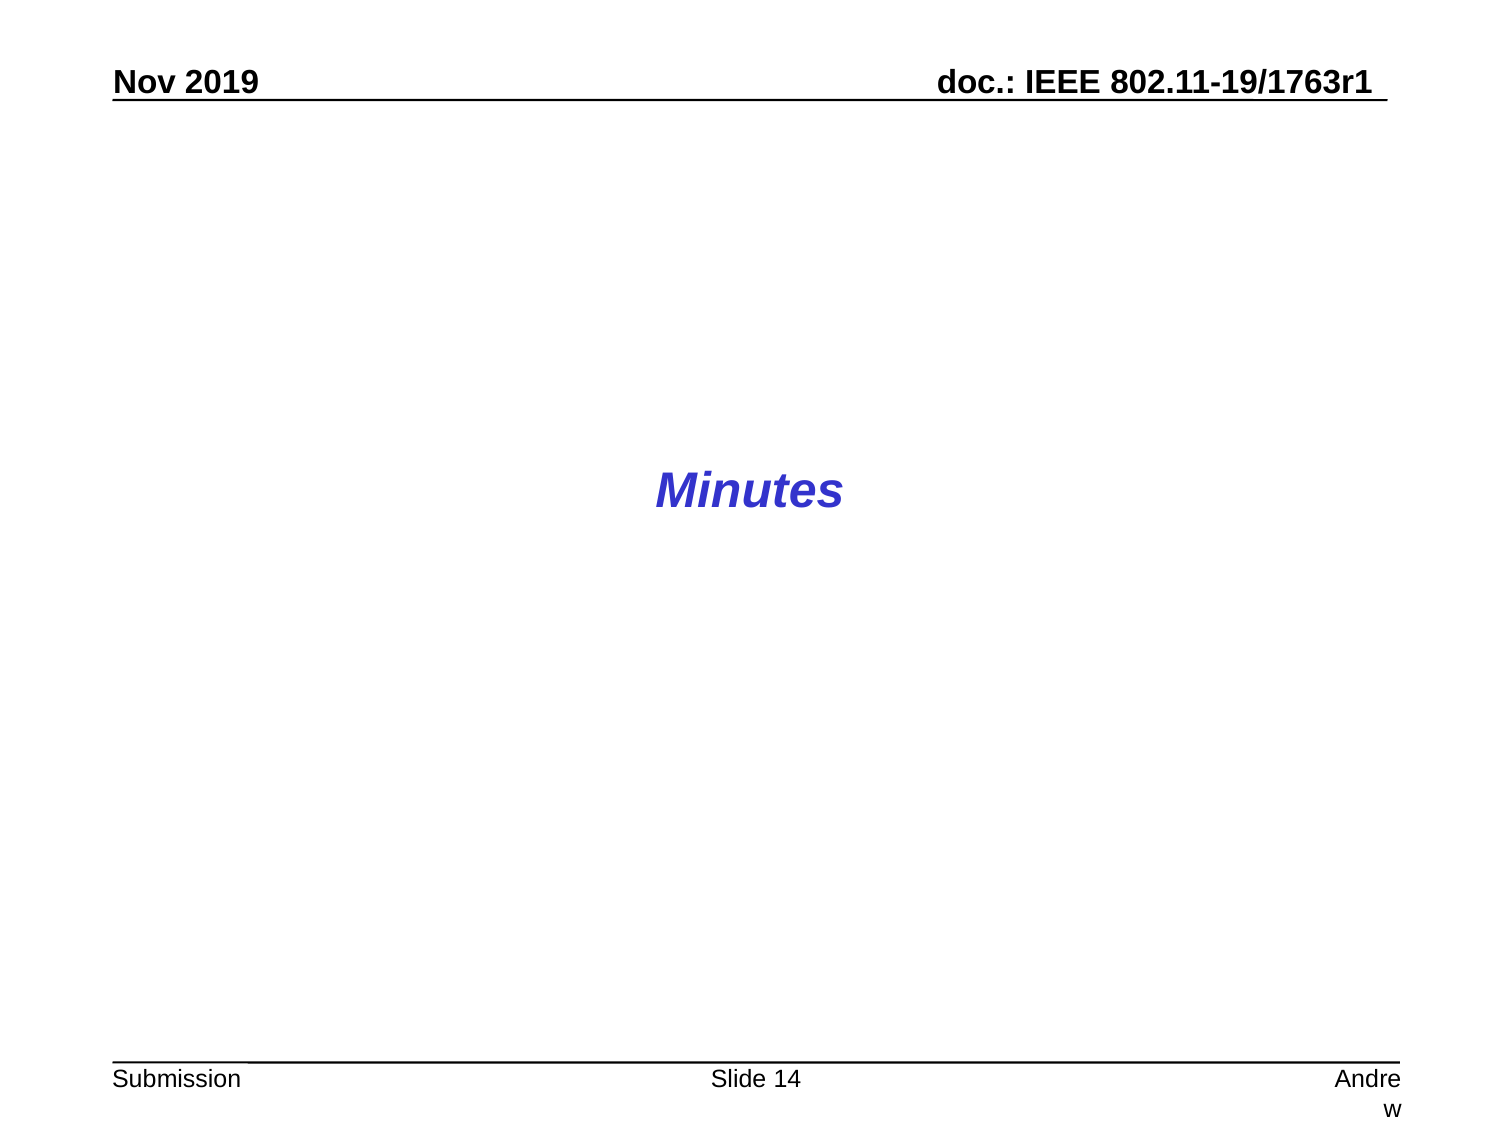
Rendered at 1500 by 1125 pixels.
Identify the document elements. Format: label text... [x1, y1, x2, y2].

slide_number Slide 14 [709, 1061, 803, 1093]
footer Andrew Myles, Cisco [1320, 1061, 1402, 1093]
list Minutes [112, 324, 1388, 650]
